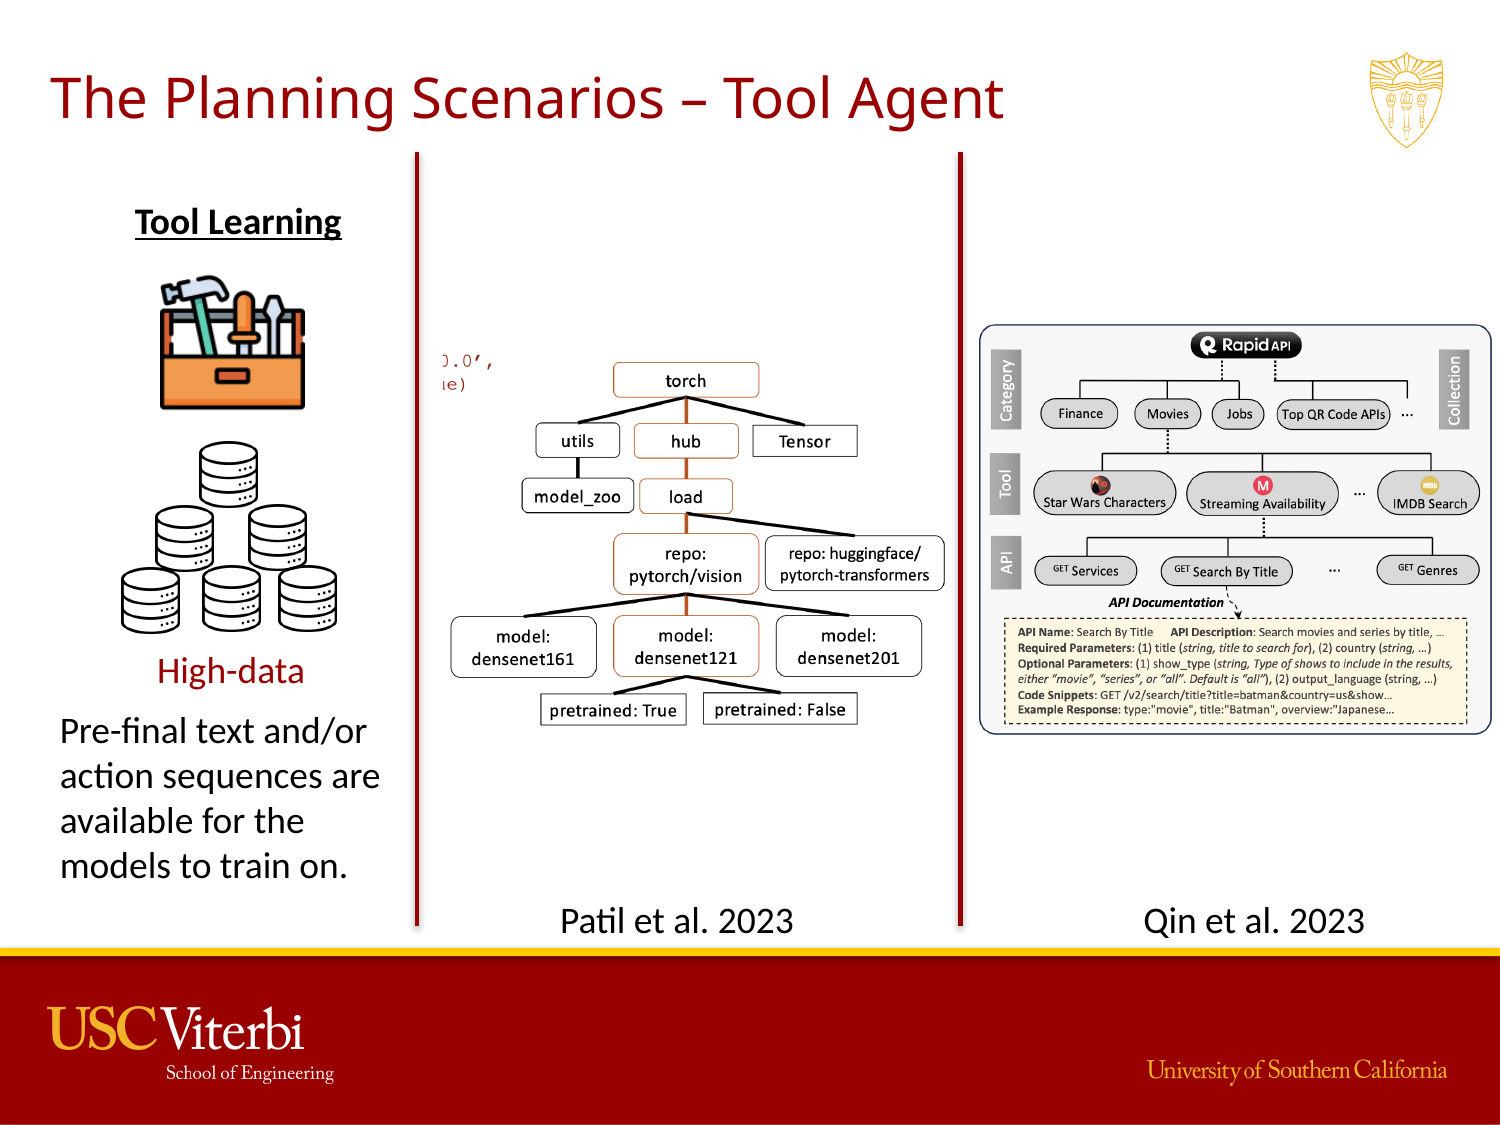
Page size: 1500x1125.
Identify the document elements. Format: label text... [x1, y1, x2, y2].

text_box Qin et al. 2023 [1128, 889, 1381, 949]
text_box High-data [142, 638, 320, 698]
picture [160, 270, 305, 415]
text_box Patil et al. 2023 [545, 889, 809, 949]
picture [1147, 1059, 1447, 1086]
picture [121, 441, 337, 634]
text_box Tool Learning [120, 190, 357, 250]
picture [47, 1006, 334, 1084]
text_box The Planning Scenarios – Tool Agent [36, 54, 1021, 138]
text_box Pre-final text and/or action sequences are available for the models to train on. [44, 698, 410, 894]
picture [976, 319, 1497, 737]
picture [442, 341, 954, 737]
picture [1345, 39, 1468, 162]
